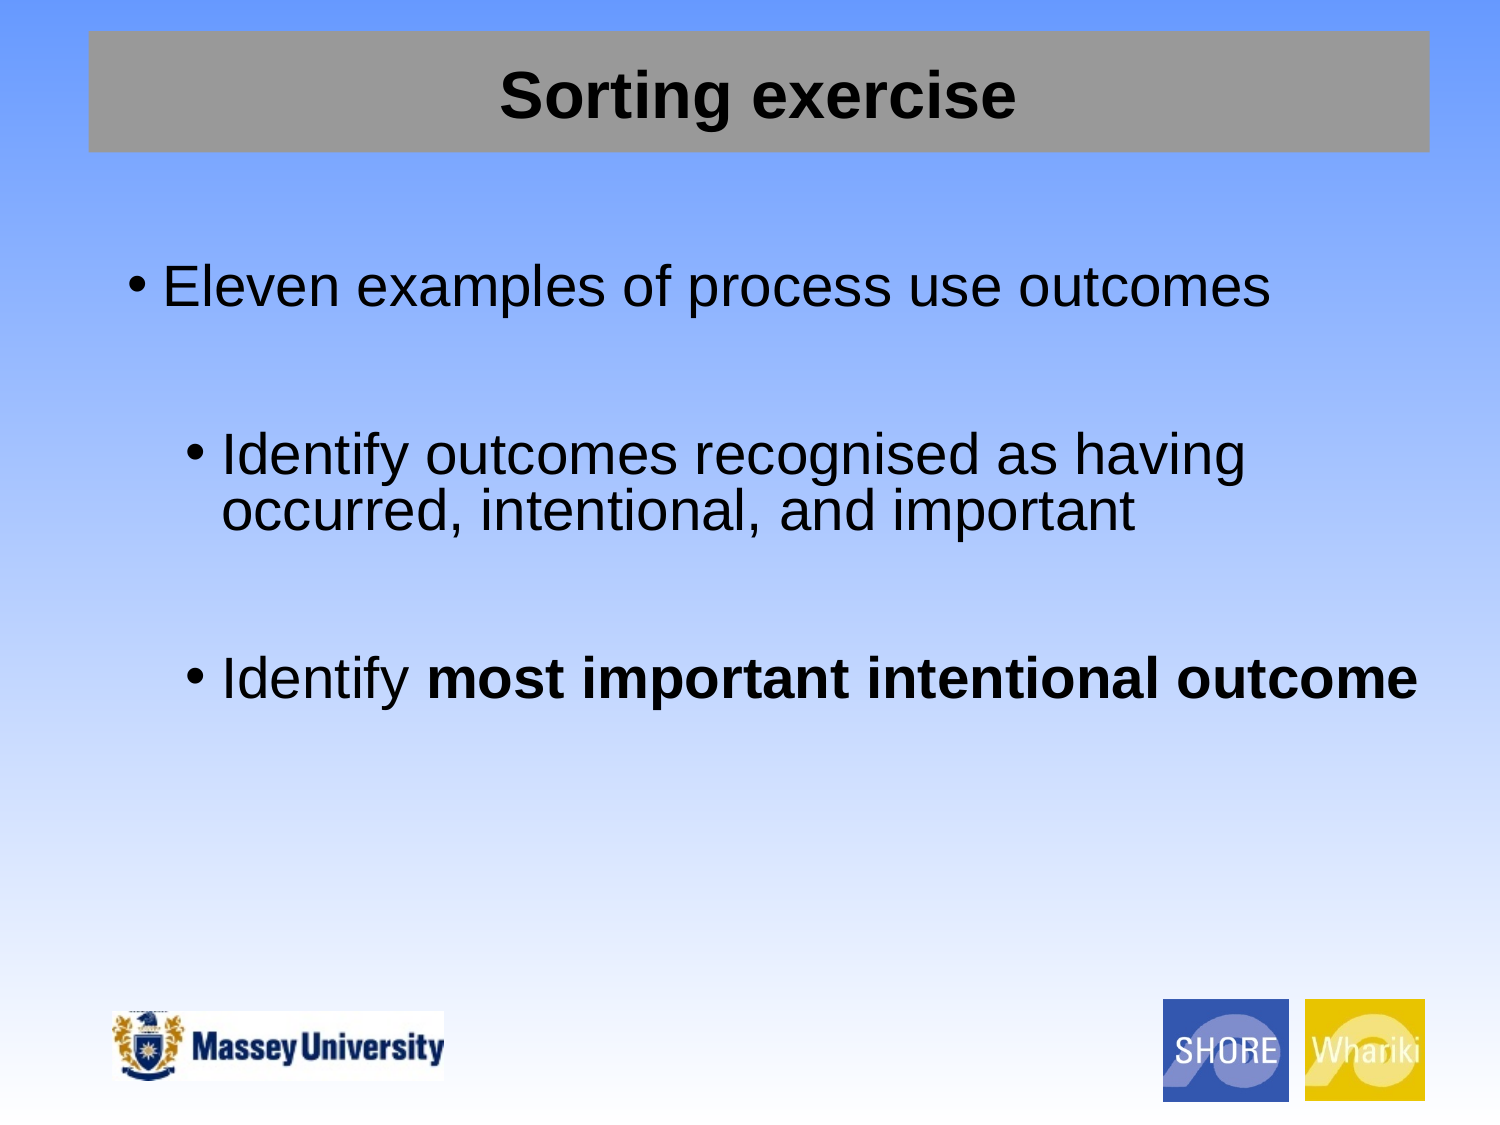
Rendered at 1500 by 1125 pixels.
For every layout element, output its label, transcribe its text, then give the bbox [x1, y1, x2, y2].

picture [1305, 999, 1425, 1101]
picture [112, 1011, 444, 1081]
picture [1163, 999, 1289, 1102]
title Sorting exercise [88, 31, 1430, 153]
text_box Eleven examples of process use outcomes Identify outcomes recognised as having occurred, intentional, and important Identify most important intentional outcome [112, 184, 1436, 830]
